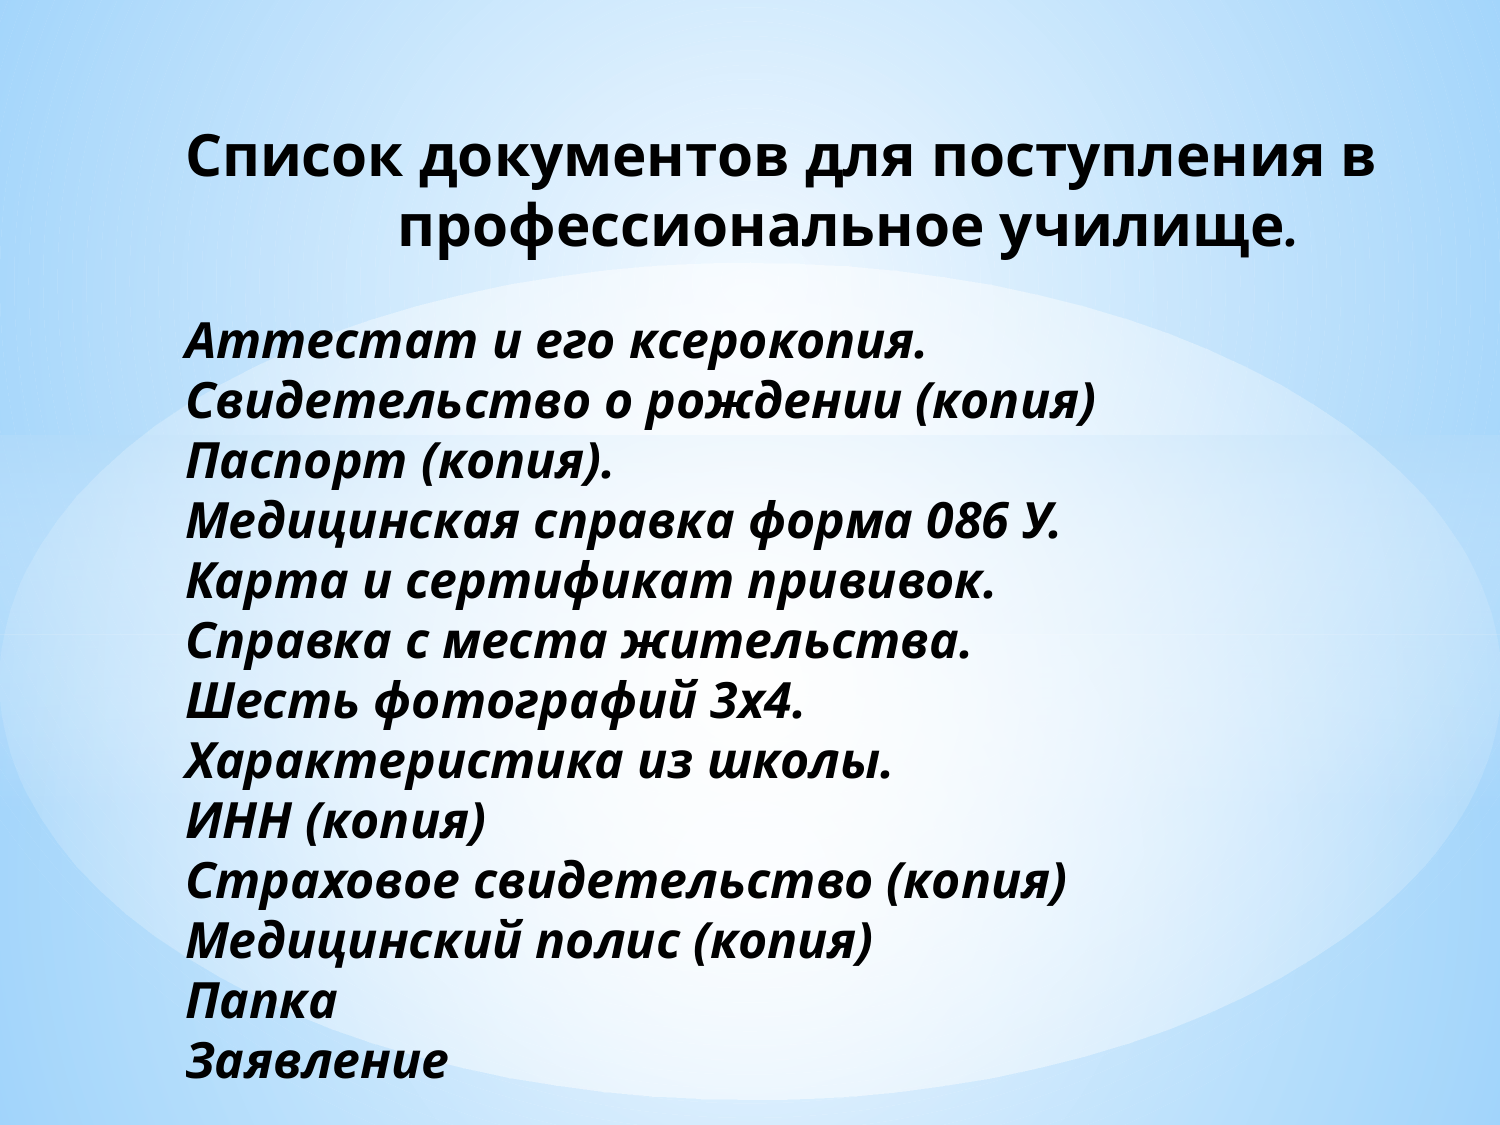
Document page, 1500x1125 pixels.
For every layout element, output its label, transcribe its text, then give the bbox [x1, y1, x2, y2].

title Список документов для поступления в профессиональное училище. Аттестат и его ксерокопия. Свидетельство о рождении (копия) Паспорт (копия). Медицинская справка форма 086 У. Карта и сертификат прививок. Справка с места жительства. Шесть фотографий 3х4. Характеристика из школы. ИНН (копия) Страховое свидетельство (копия) Медицинский полис (копия) Папка Заявление [64, 30, 1436, 1094]
